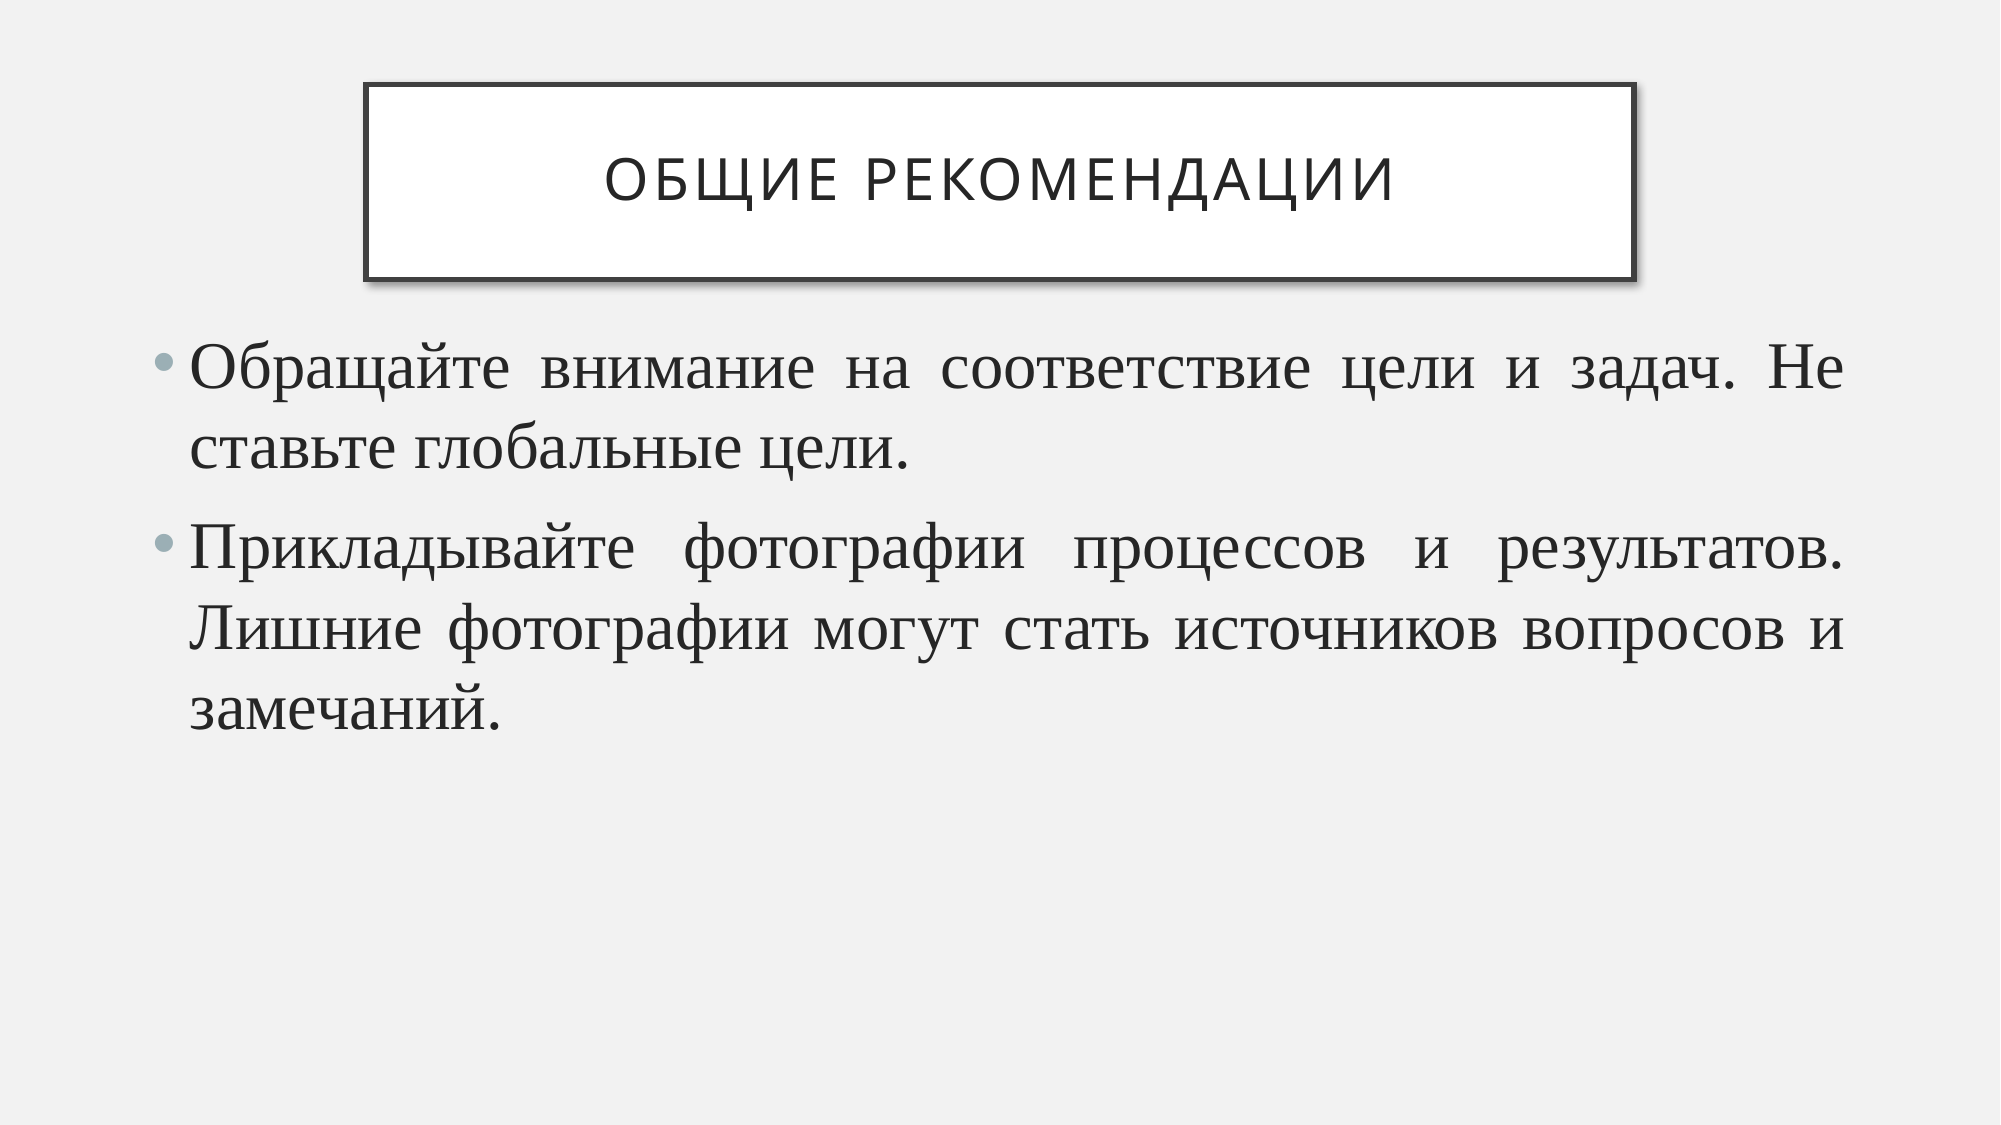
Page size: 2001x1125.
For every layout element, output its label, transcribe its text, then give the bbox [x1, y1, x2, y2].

list Обращайте внимание на соответствие цели и задач. Не ставьте глобальные цели. Прикладывайте фотографии процессов и результатов. Лишние фотографии могут стать источников вопросов и замечаний. [137, 313, 1863, 1076]
title Общие рекомендации [363, 82, 1637, 282]
